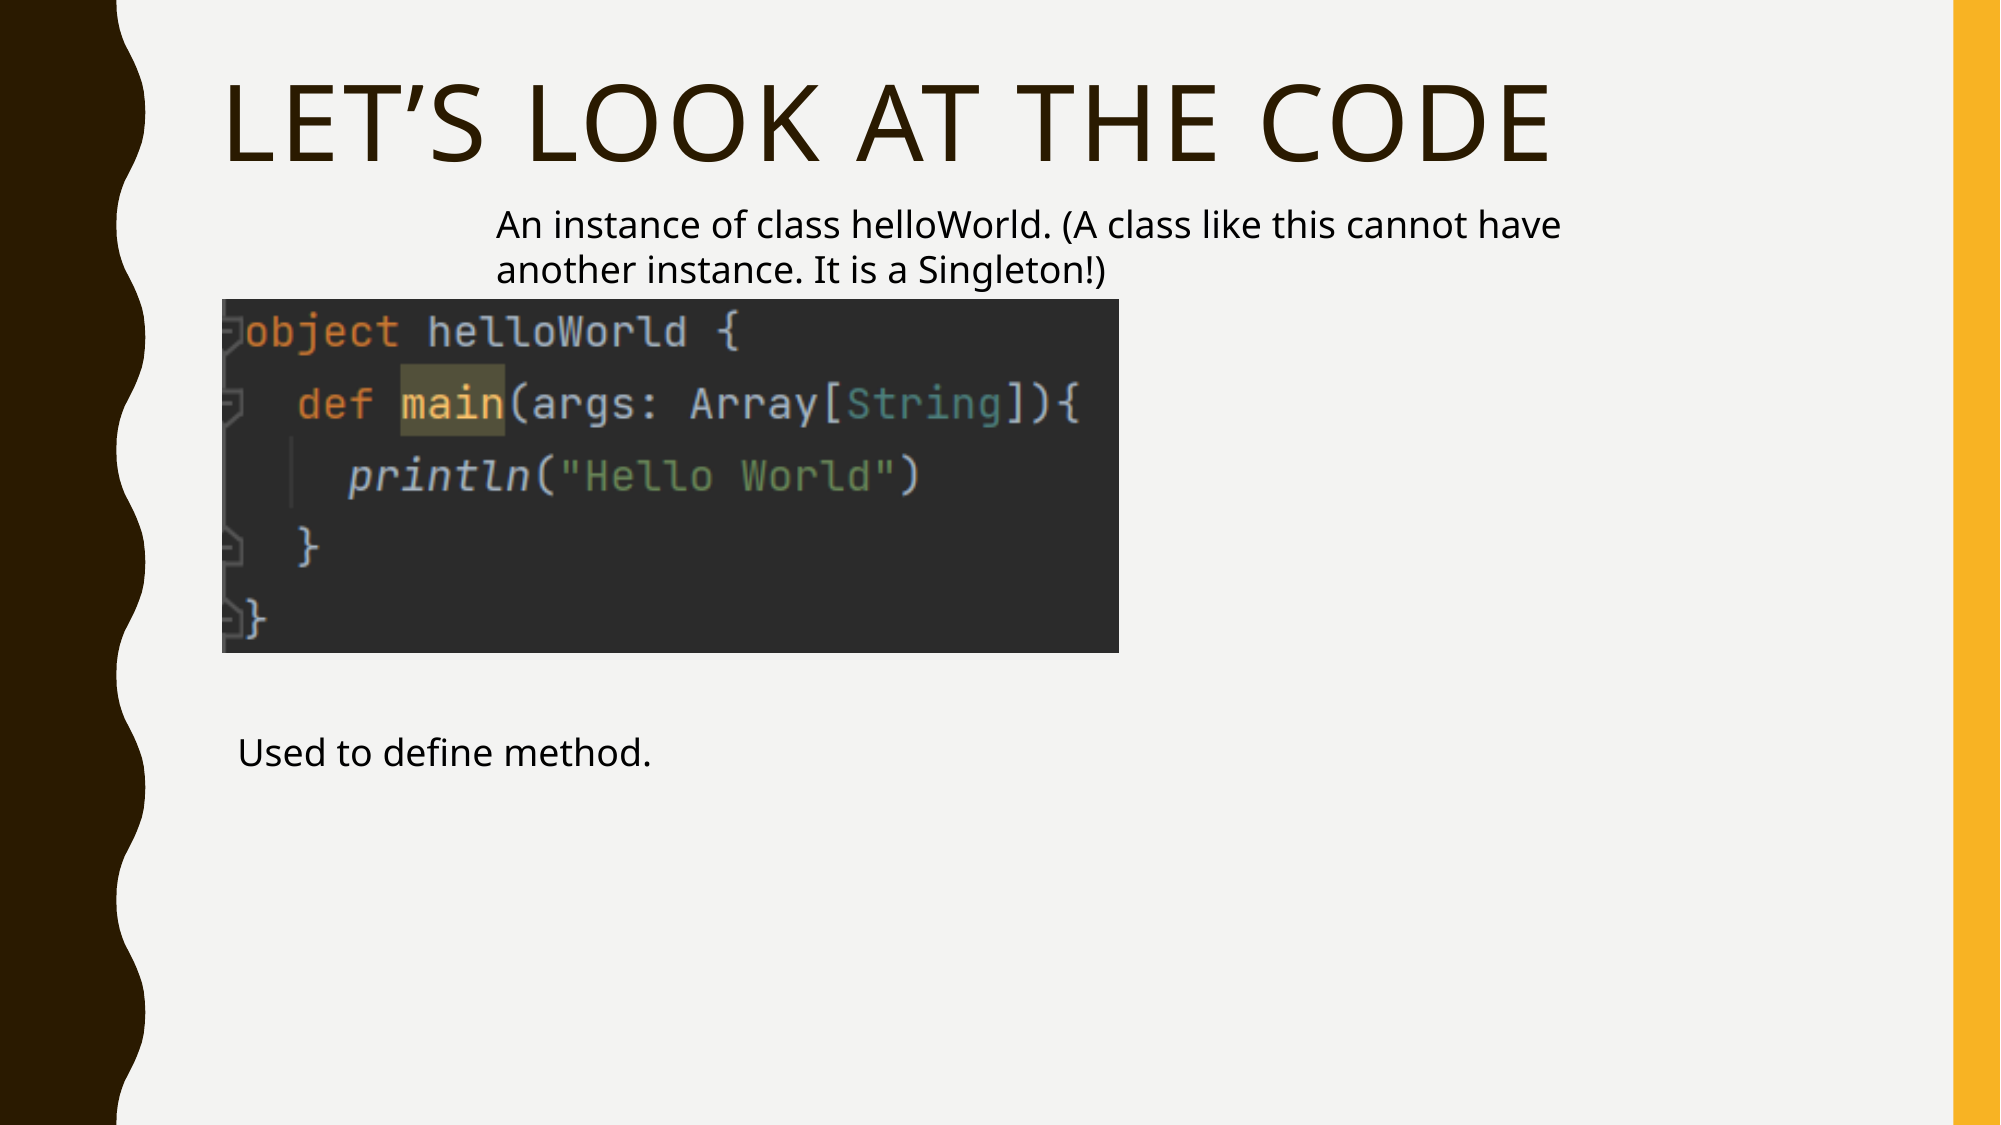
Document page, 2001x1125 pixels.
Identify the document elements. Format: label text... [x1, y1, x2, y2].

title Let’s look at the code [205, 62, 1875, 308]
text_box An instance of class helloWorld. (A class like this cannot have another instance. It is a Singleton!) [481, 193, 1589, 299]
text_box Used to define method. [222, 721, 942, 782]
picture [222, 299, 1119, 653]
